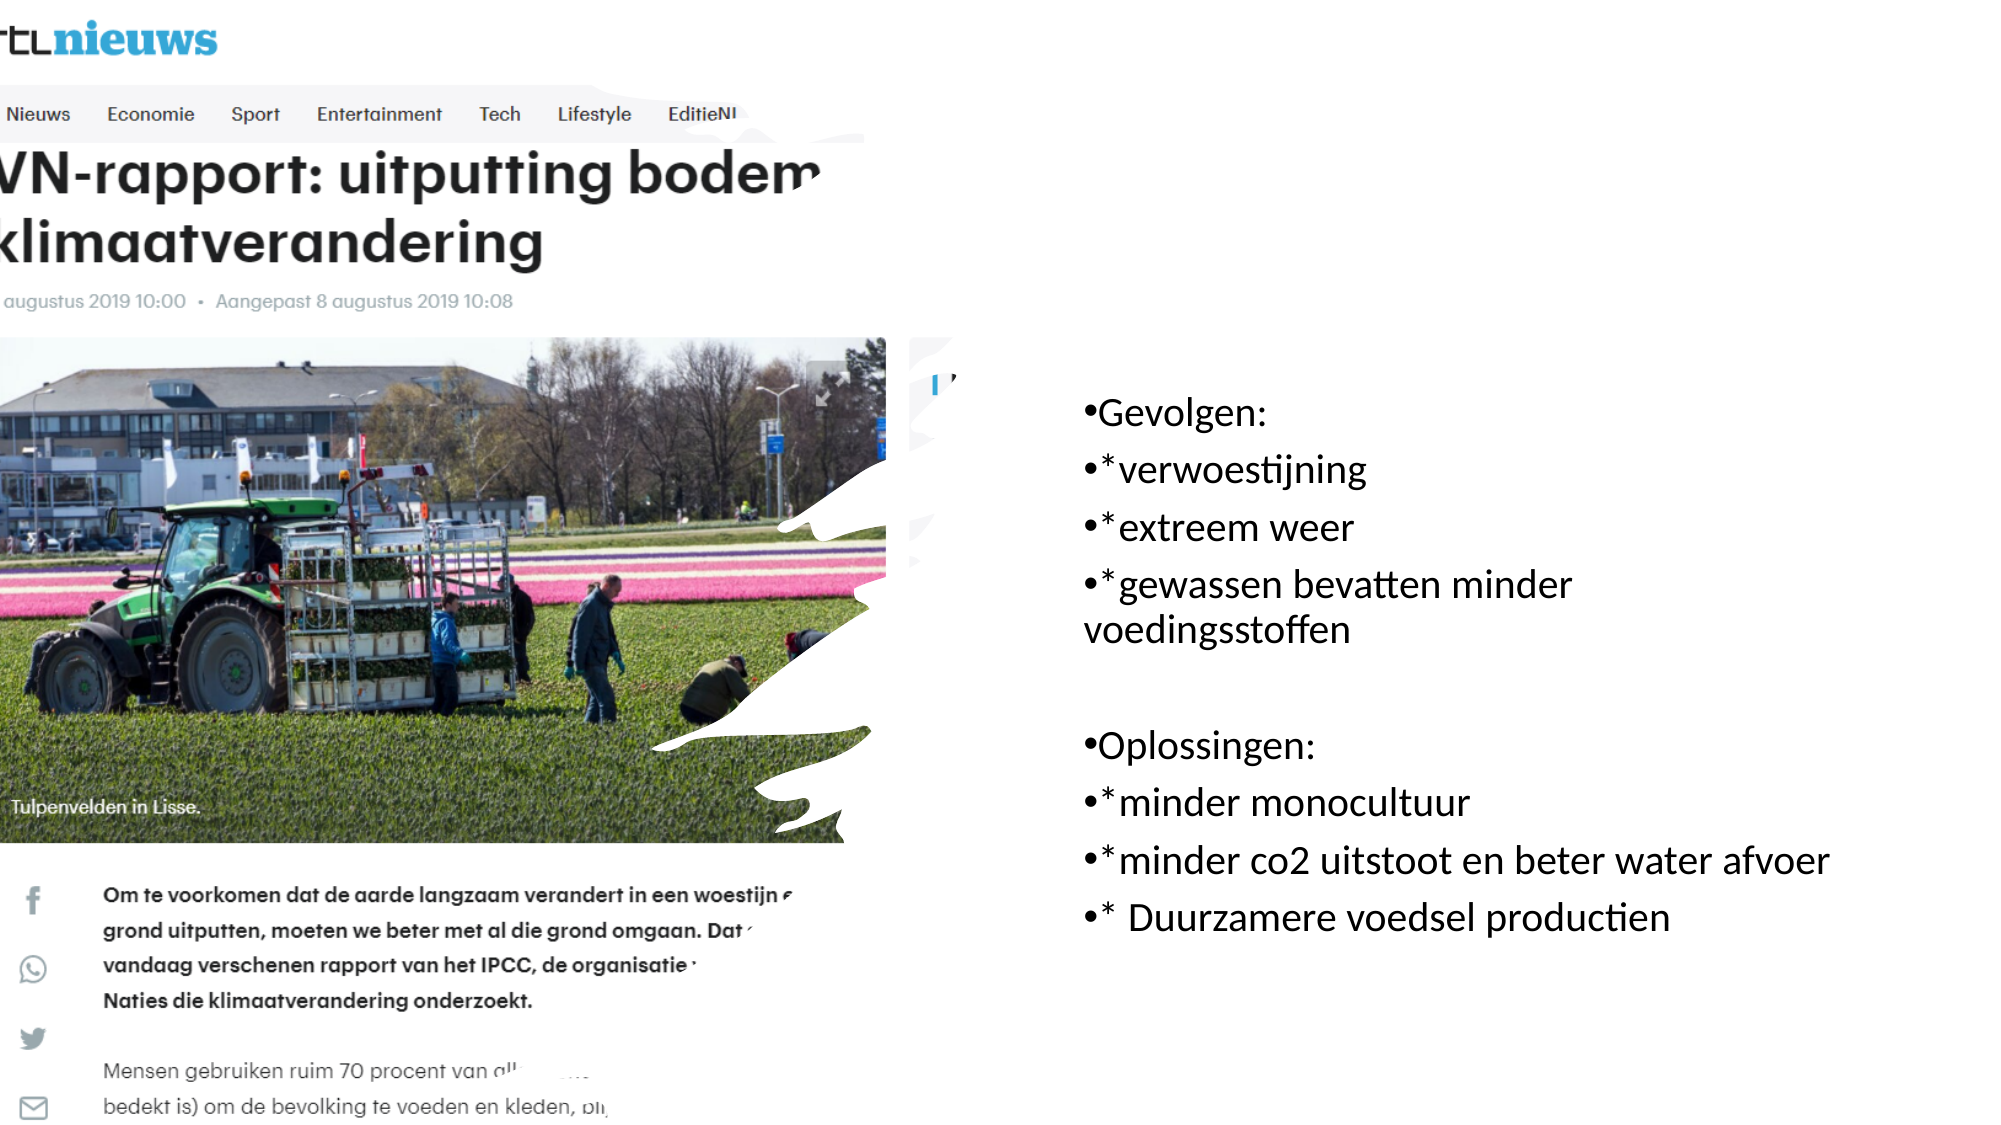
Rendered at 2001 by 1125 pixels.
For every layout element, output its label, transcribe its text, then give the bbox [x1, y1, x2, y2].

picture [0, 0, 1004, 1125]
text_box Gevolgen: *verwoestijning *extreem weer *gewassen bevatten minder voedingsstoffen Oplossingen: *minder monocultuur *minder co2 uitstoot en beter water afvoer * Duurzamere voedsel productien [1068, 382, 1863, 1014]
